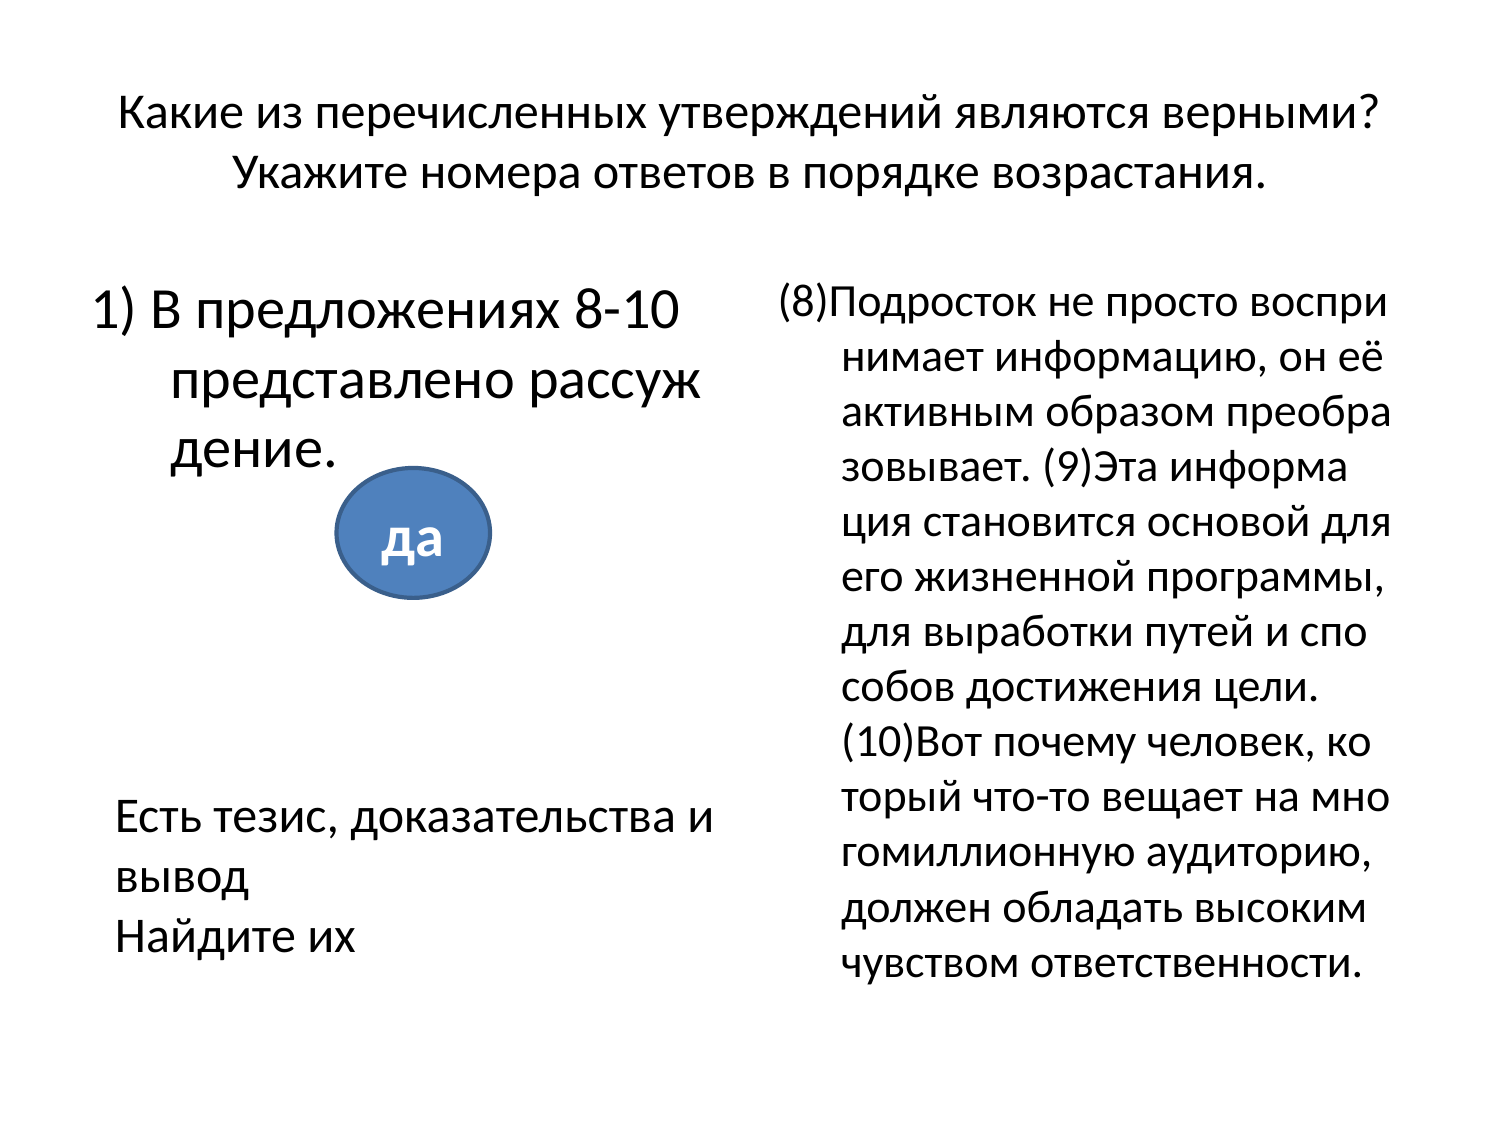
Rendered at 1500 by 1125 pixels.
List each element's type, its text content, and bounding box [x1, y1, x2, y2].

list (8)Под­ро­сток не про­сто вос­при­ни­ма­ет ин­фор­ма­цию, он её ак­тив­ным об­ра­зом пре­об­ра­зо­вы­ва­ет. (9)Эта ин­фор­ма­ция ста­но­вит­ся ос­но­вой для его жиз­нен­ной про­грам­мы, для вы­ра­бот­ки путей и спо­со­бов до­сти­же­ния цели. (10)Вот по­че­му че­ло­век, ко­то­рый что-то ве­ща­ет на мно­го­мил­ли­он­ную ауди­то­рию, дол­жен об­ла­дать вы­со­ким чув­ством от­вет­ствен­но­сти. [762, 262, 1425, 1005]
text_box Есть тезис, доказательства и вывод Найдите их [100, 775, 750, 970]
text_box да [334, 465, 493, 600]
title Какие из перечисленных утверждений являются верными? Укажите номера ответов в порядке возрастания. [75, 45, 1425, 233]
list 1) В пред­ло­же­ни­ях 8-10 пред­став­ле­но рас­суж­де­ние. [75, 262, 738, 1005]
